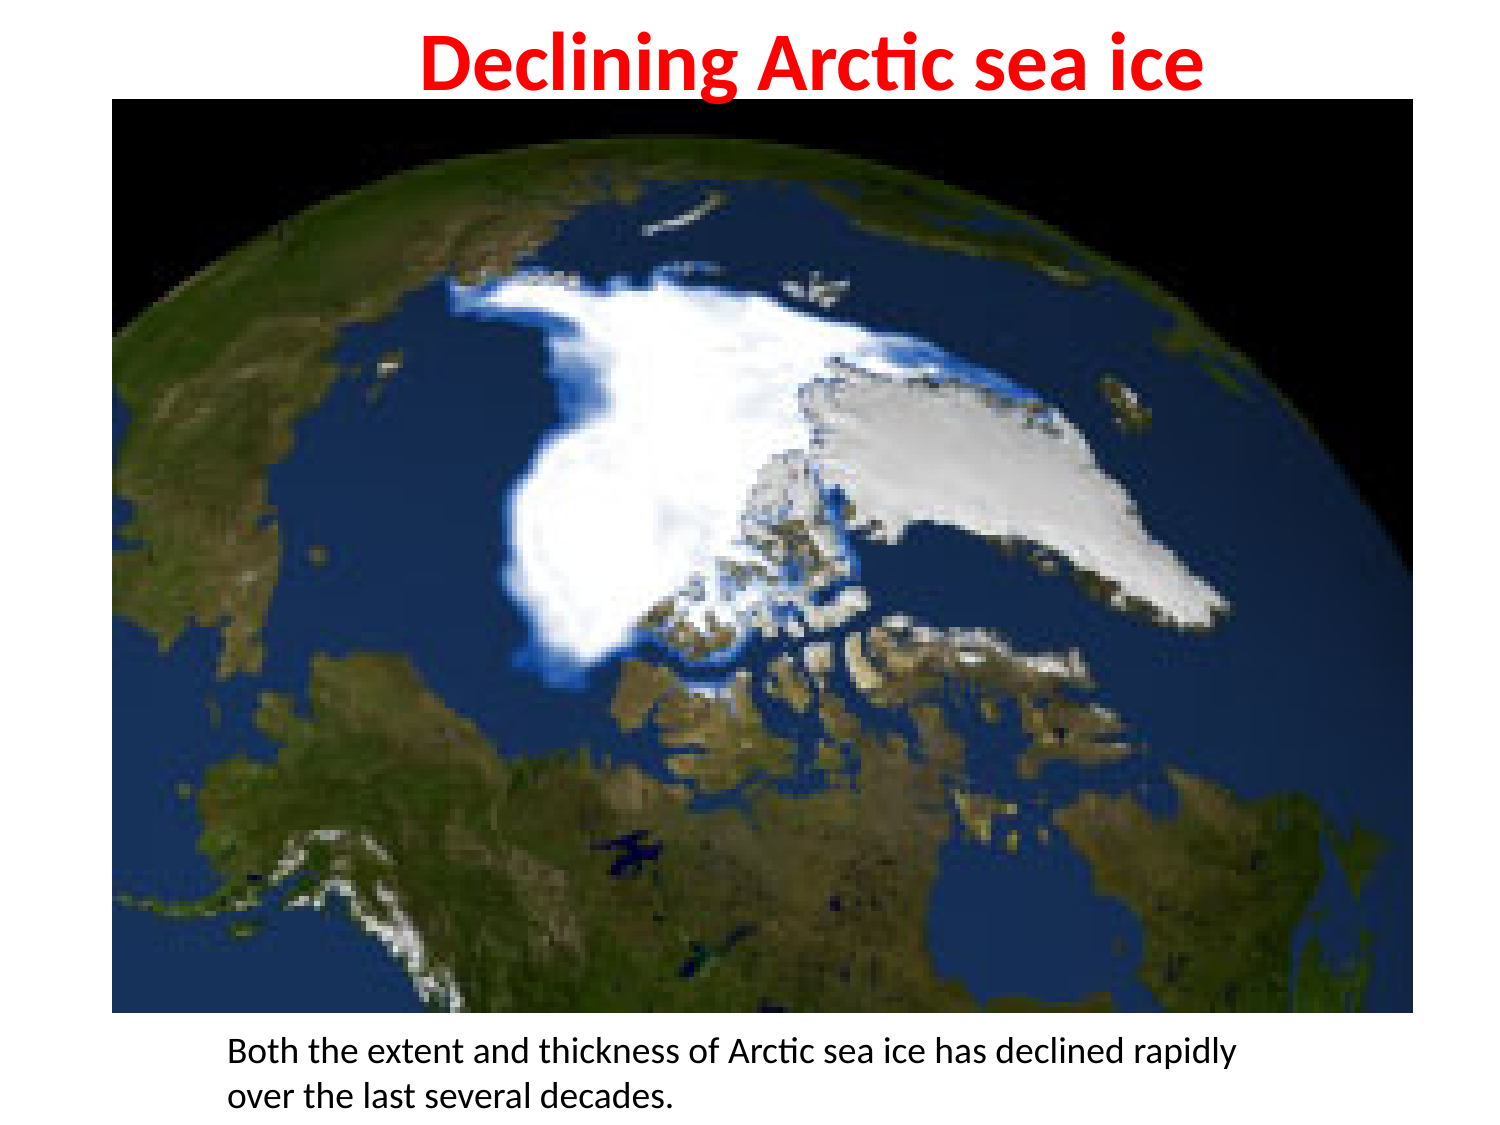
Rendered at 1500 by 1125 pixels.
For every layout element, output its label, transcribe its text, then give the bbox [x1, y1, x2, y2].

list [112, 99, 1413, 1013]
text_box Declining Arctic sea ice [405, 0, 1222, 98]
text_box Both the extent and thickness of Arctic sea ice has declined rapidly over the last several decades. [212, 1021, 1275, 1124]
